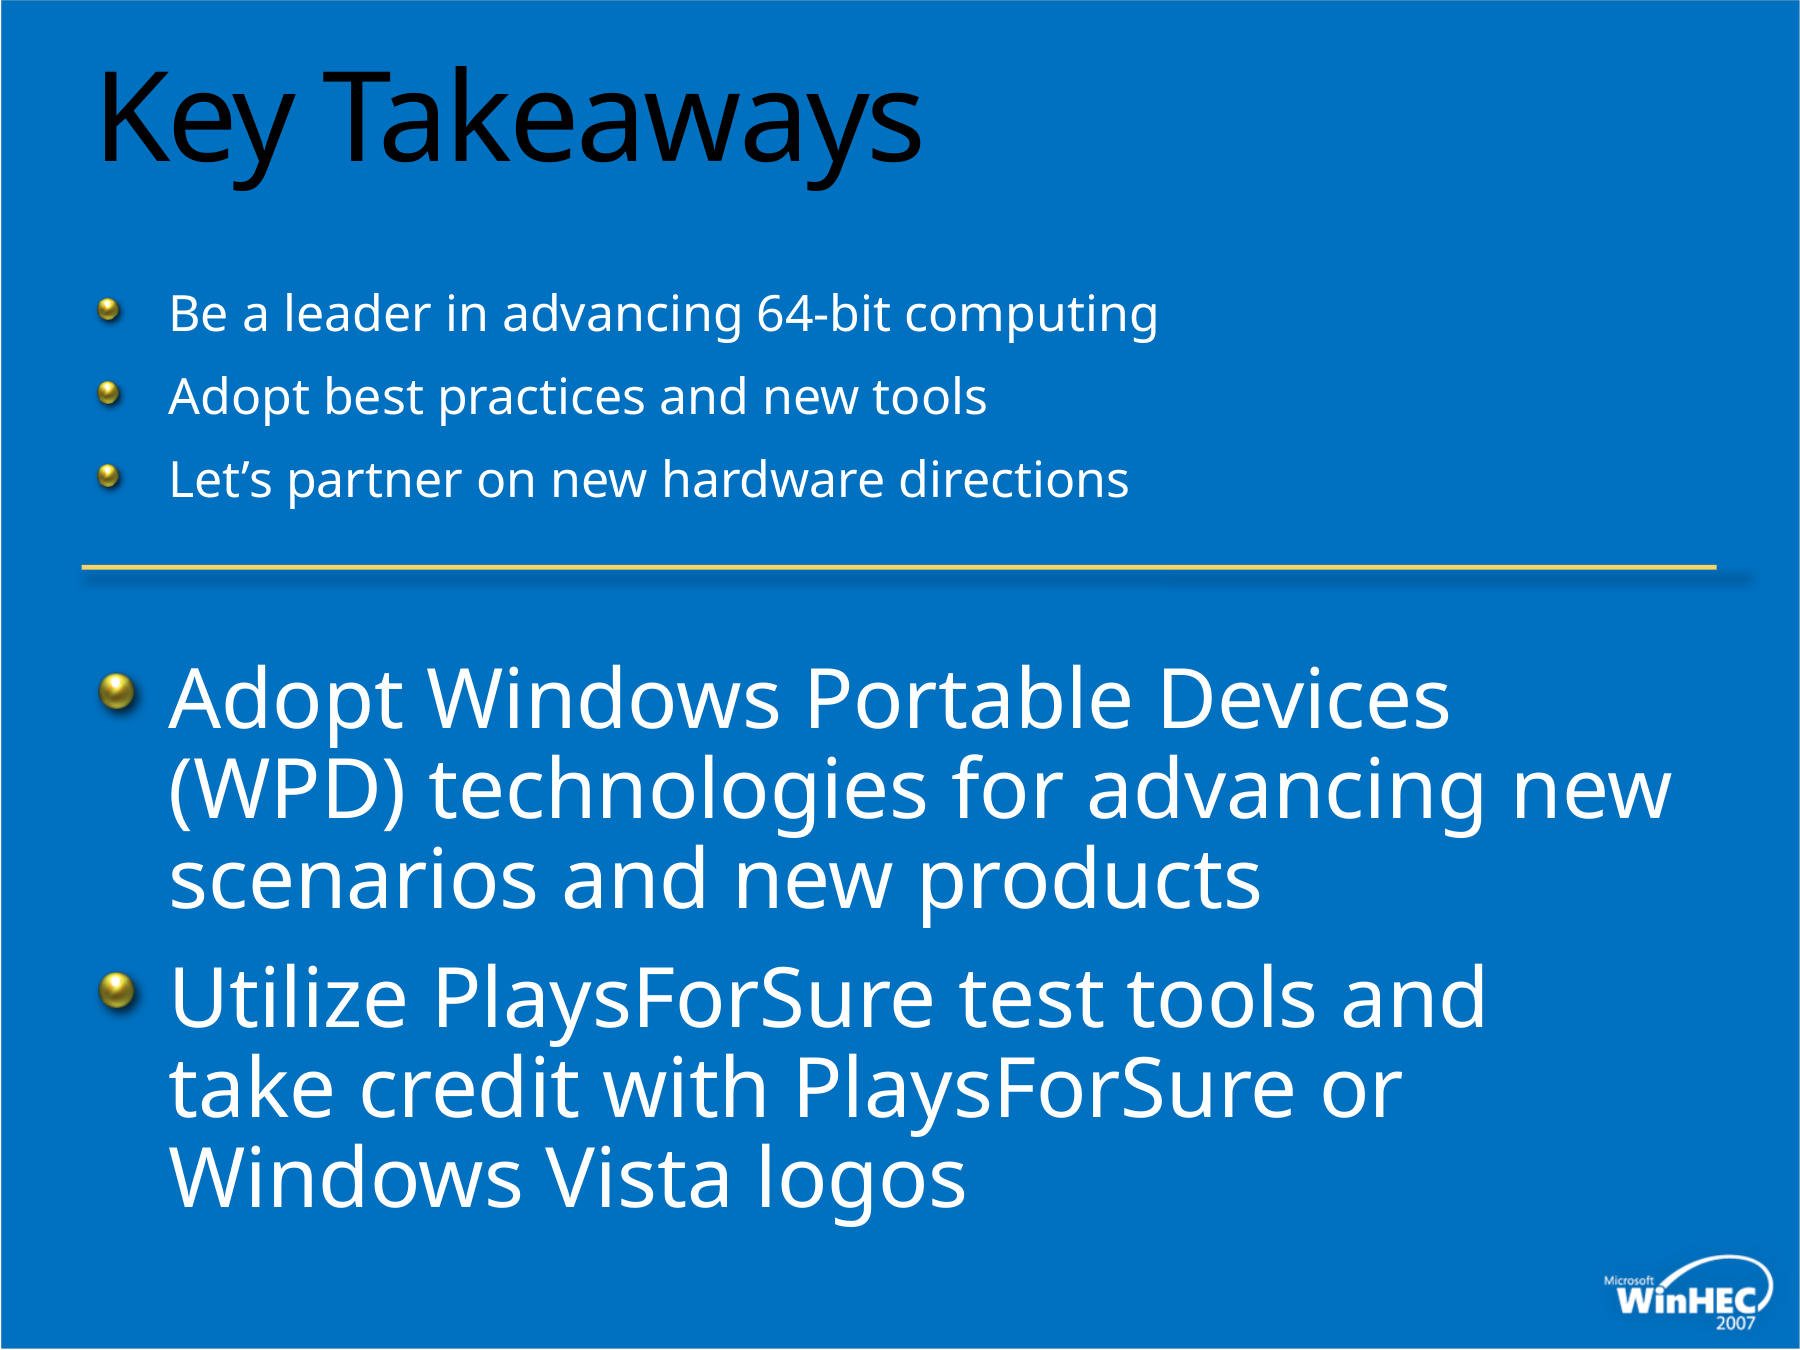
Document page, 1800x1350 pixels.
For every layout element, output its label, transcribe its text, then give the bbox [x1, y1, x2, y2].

title Key Takeaways [75, 45, 1725, 182]
picture [0, 0, 1800, 1350]
list Be a leader in advancing 64-bit computing Adopt best practices and new tools Let’s partner on new hardware directions Adopt Windows Portable Devices (WPD) technologies for advancing new scenarios and new products Utilize PlaysForSure test tools and take credit with PlaysForSure or Windows Vista logos [75, 279, 1725, 1225]
